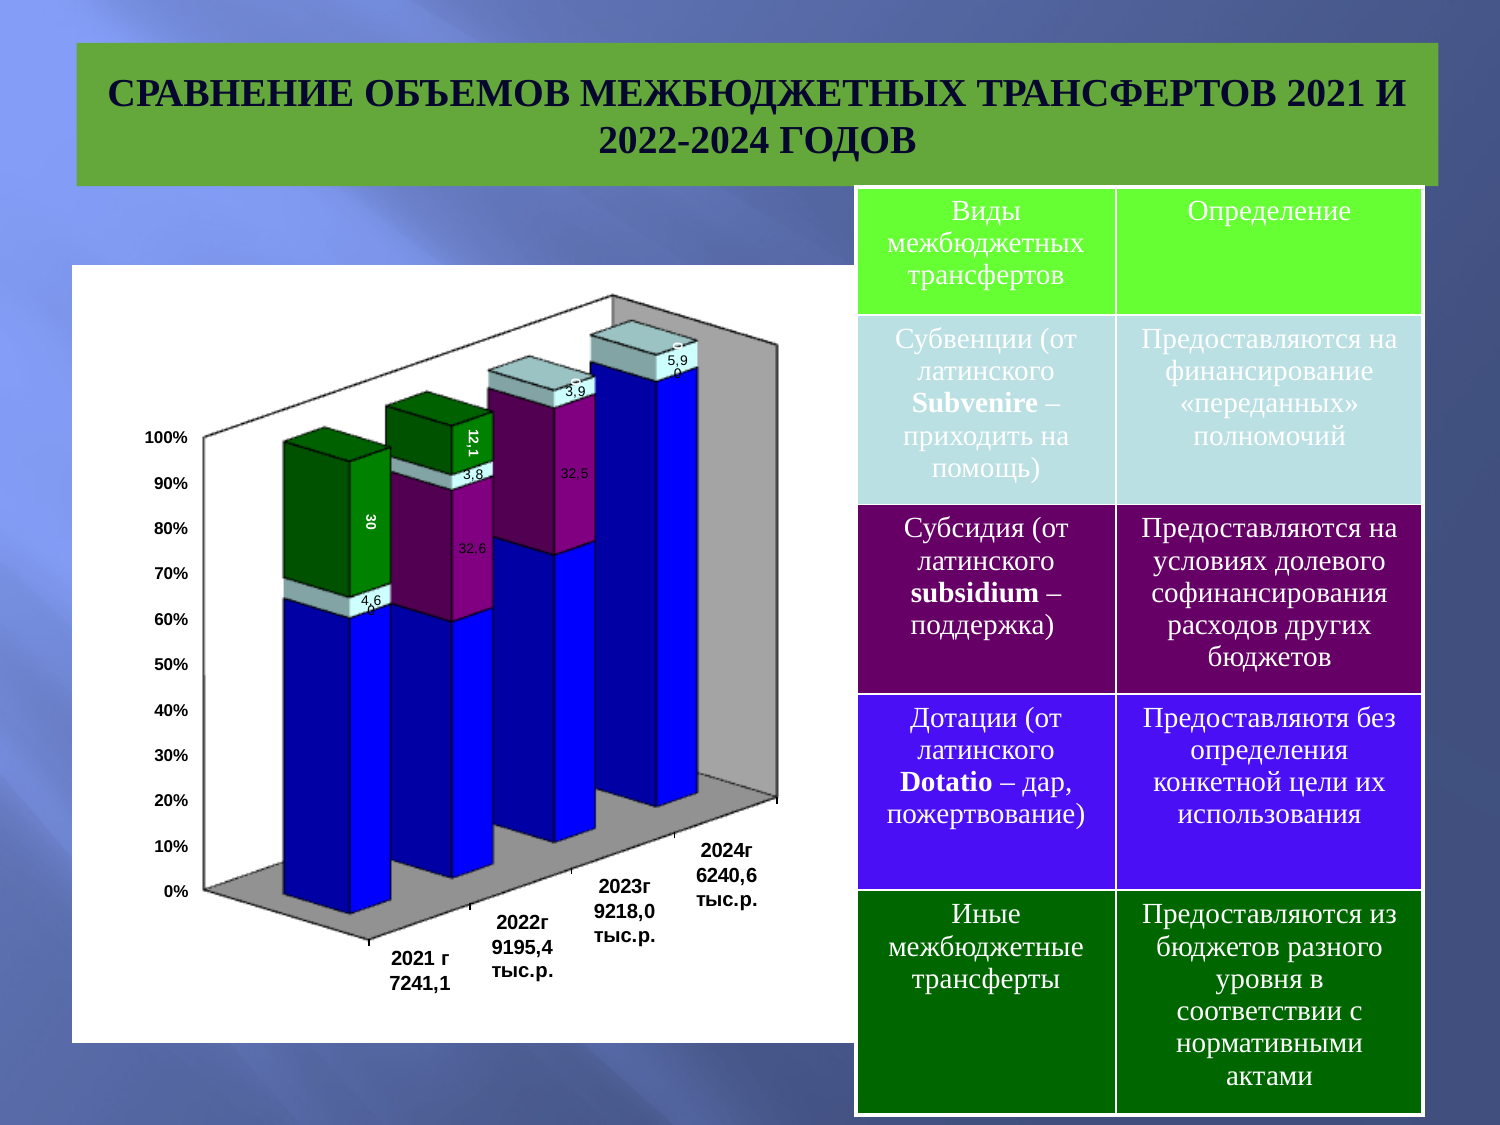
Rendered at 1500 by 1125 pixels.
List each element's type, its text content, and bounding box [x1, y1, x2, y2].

table_header Определение [1117, 189, 1421, 314]
table_cell Предоставляются на финансирование «переданных» полномочий [1117, 316, 1421, 504]
table_cell Предоставляются из бюджетов разного уровня в соответствии с нормативными актами [1117, 891, 1421, 1113]
table_cell Иные межбюджетные трансферты [858, 891, 1115, 1113]
table_cell Субсидия (от латинского subsidium – поддержка) [910, 505, 1115, 693]
title СРАВНЕНИЕ ОБЪЕМОВ МЕЖБЮДЖЕТНЫХ ТРАНСФЕРТОВ 2021 И 2022-2024 ГОДОВ [76, 42, 1439, 187]
table_cell Предоставляютя без определения конкетной цели их использования [1117, 695, 1421, 889]
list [63, 257, 868, 1053]
table_cell Дотации (от латинского Dotatio – дар, пожертвование) [910, 695, 1115, 889]
table_header Виды межбюджетных трансфертов [858, 189, 1115, 314]
table_cell Субвенции (от латинского Subvenire – приходить на помощь) [910, 316, 1115, 504]
table_cell Предоставляются на условиях долевого софинансирования расходов других бюджетов [1117, 505, 1421, 693]
